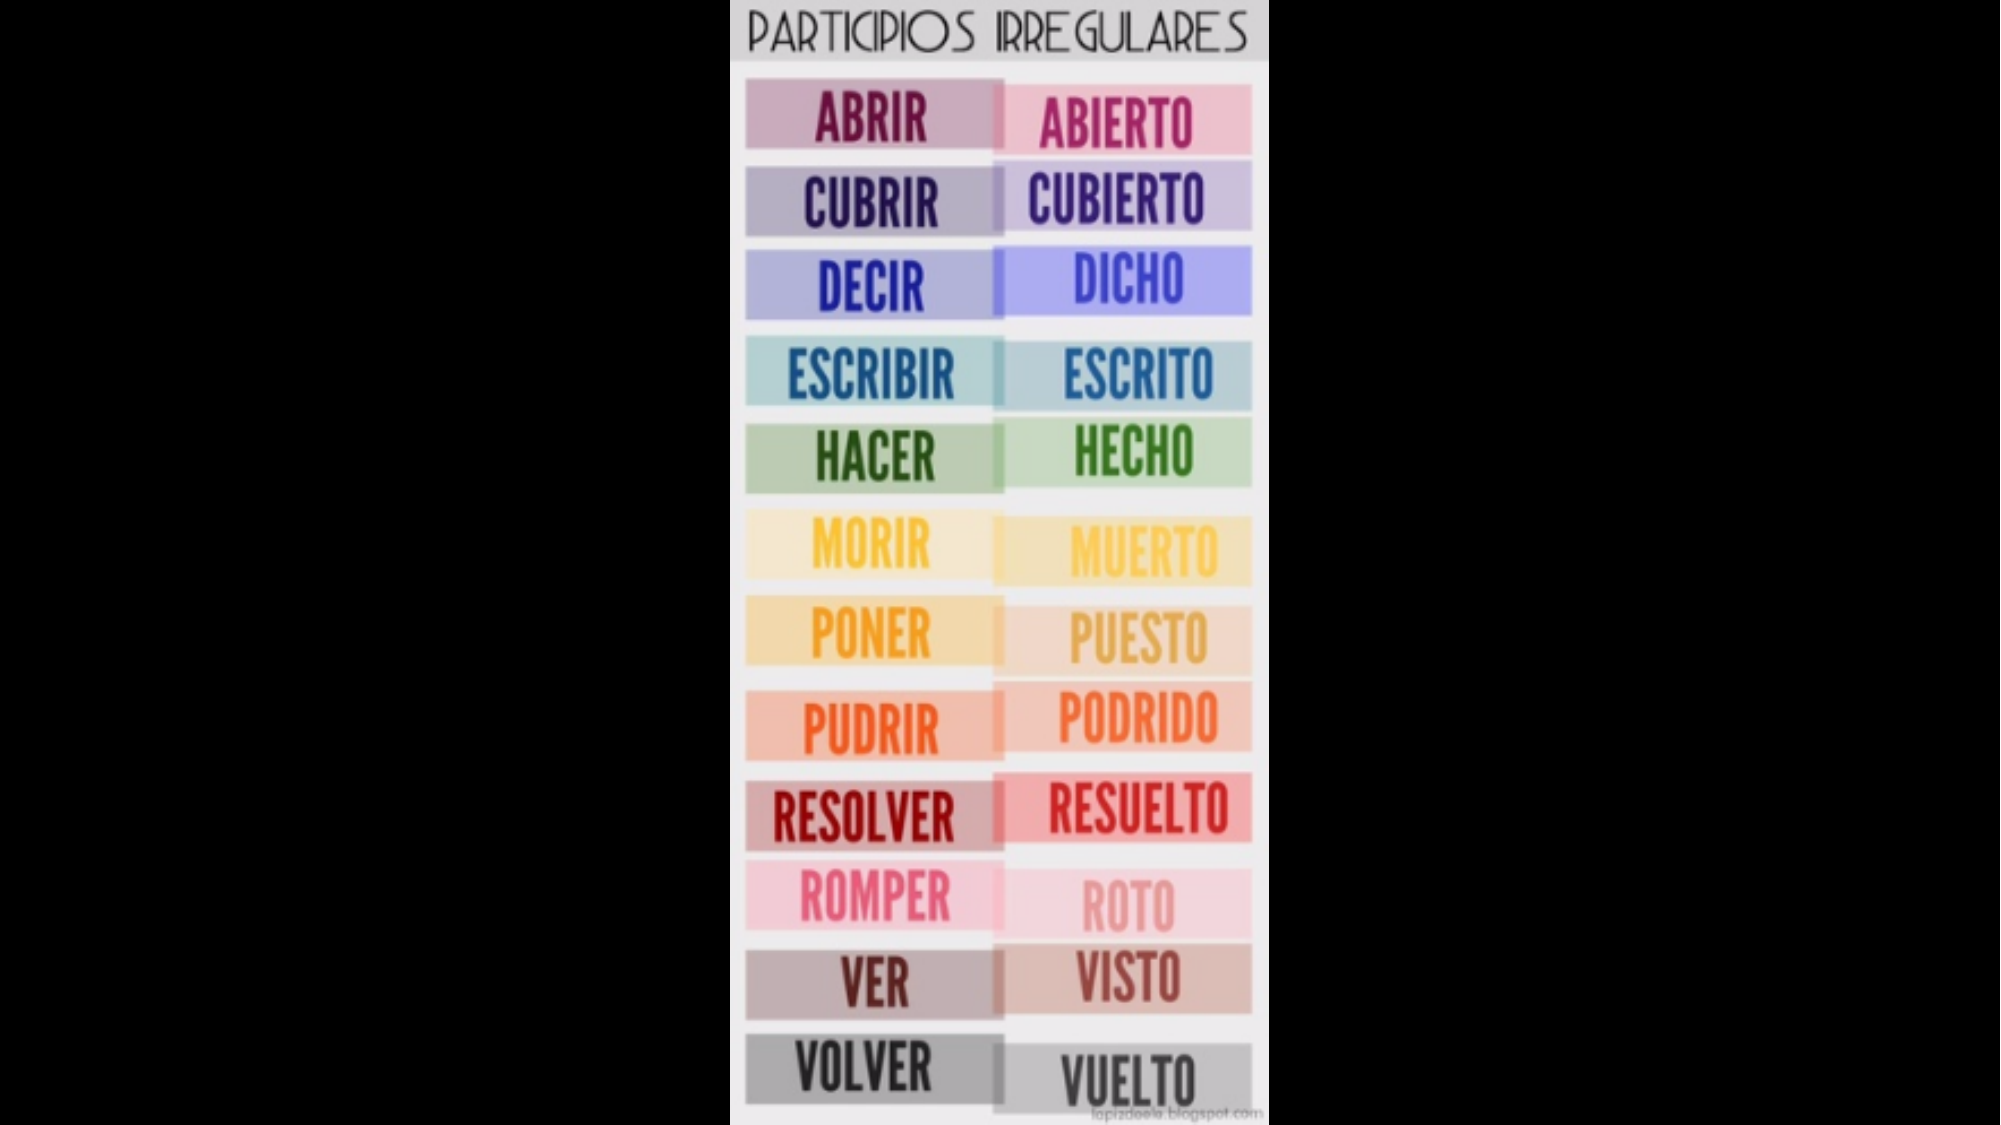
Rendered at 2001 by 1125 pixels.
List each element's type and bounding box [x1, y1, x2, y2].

picture [730, 0, 1269, 1125]
